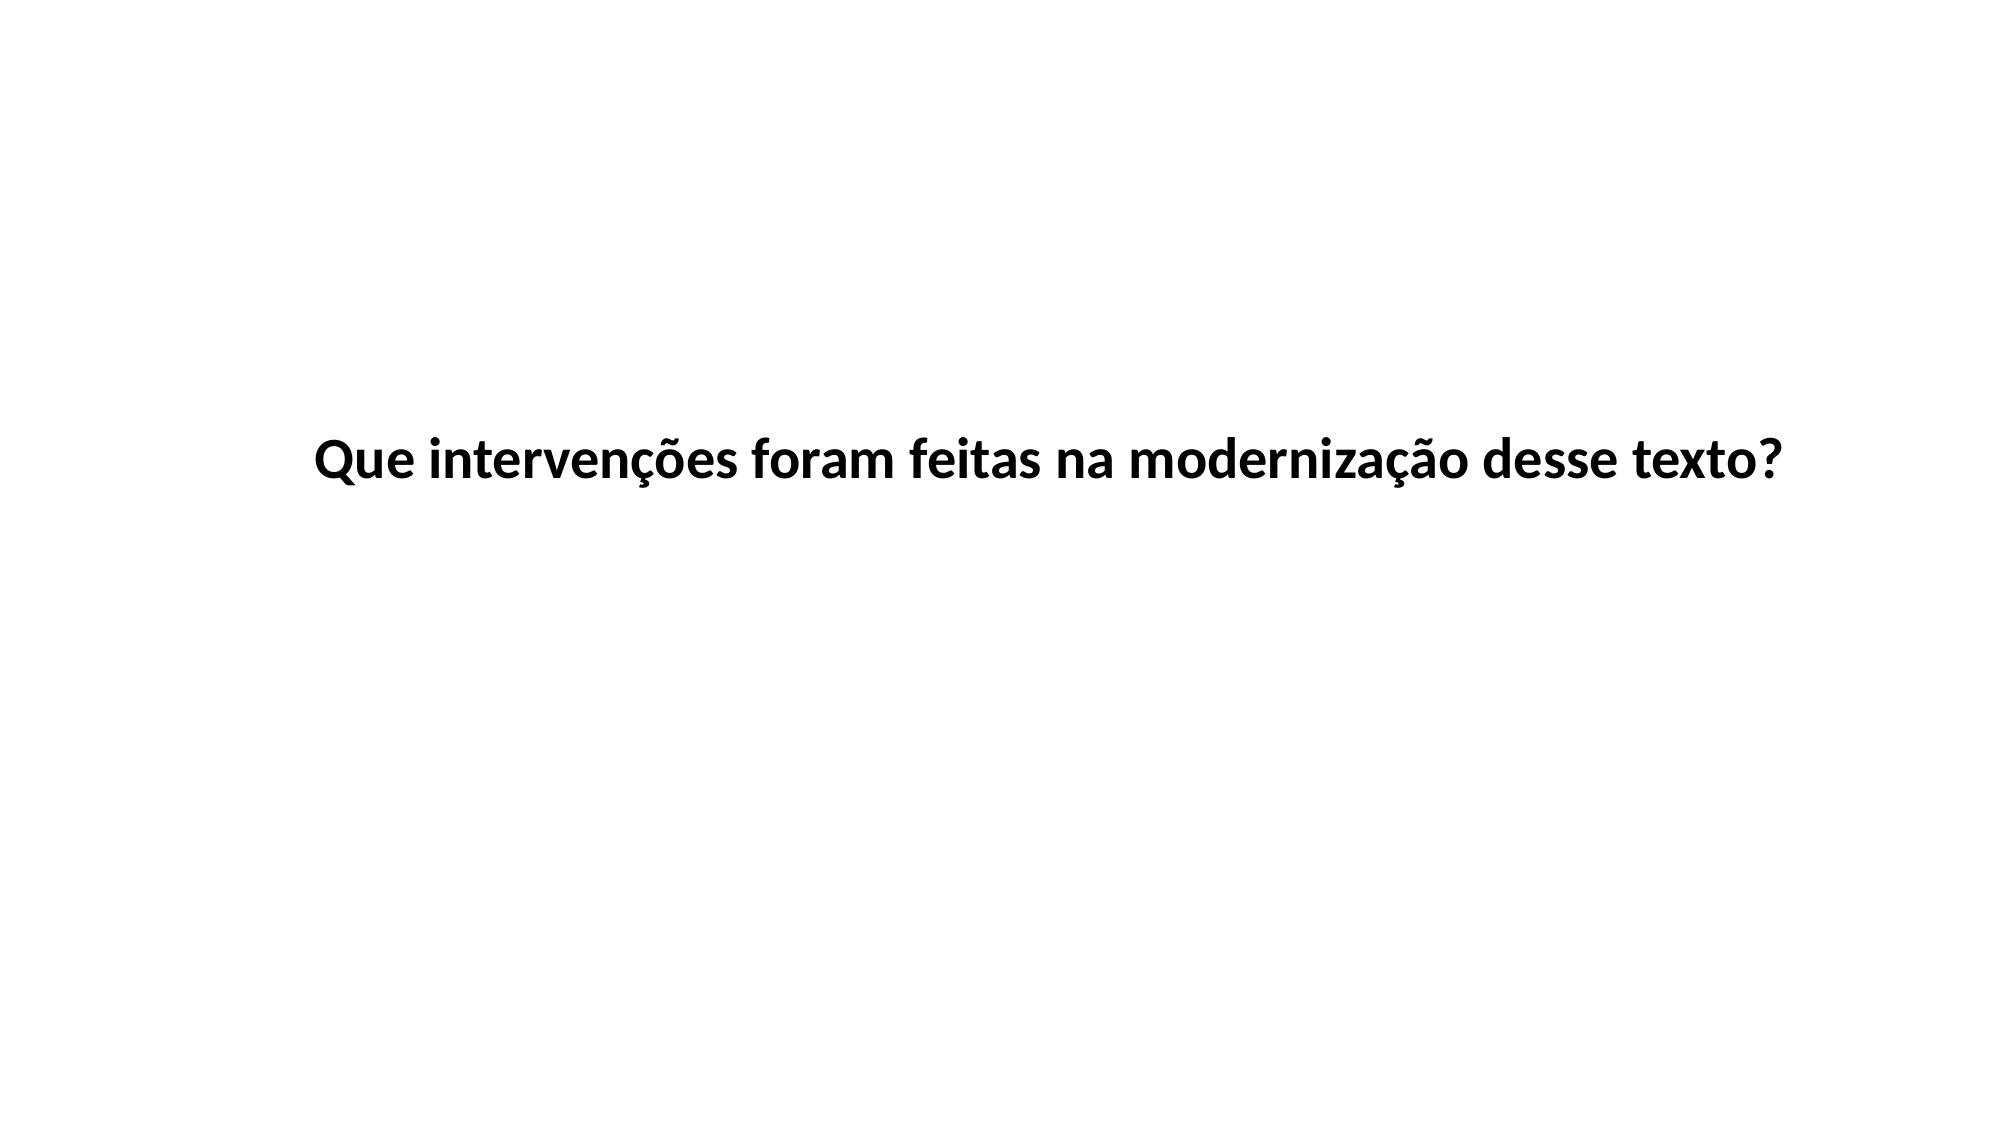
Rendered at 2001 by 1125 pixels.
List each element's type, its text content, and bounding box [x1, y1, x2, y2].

text_box Que intervenções foram feitas na modernização desse texto? [287, 412, 1813, 498]
